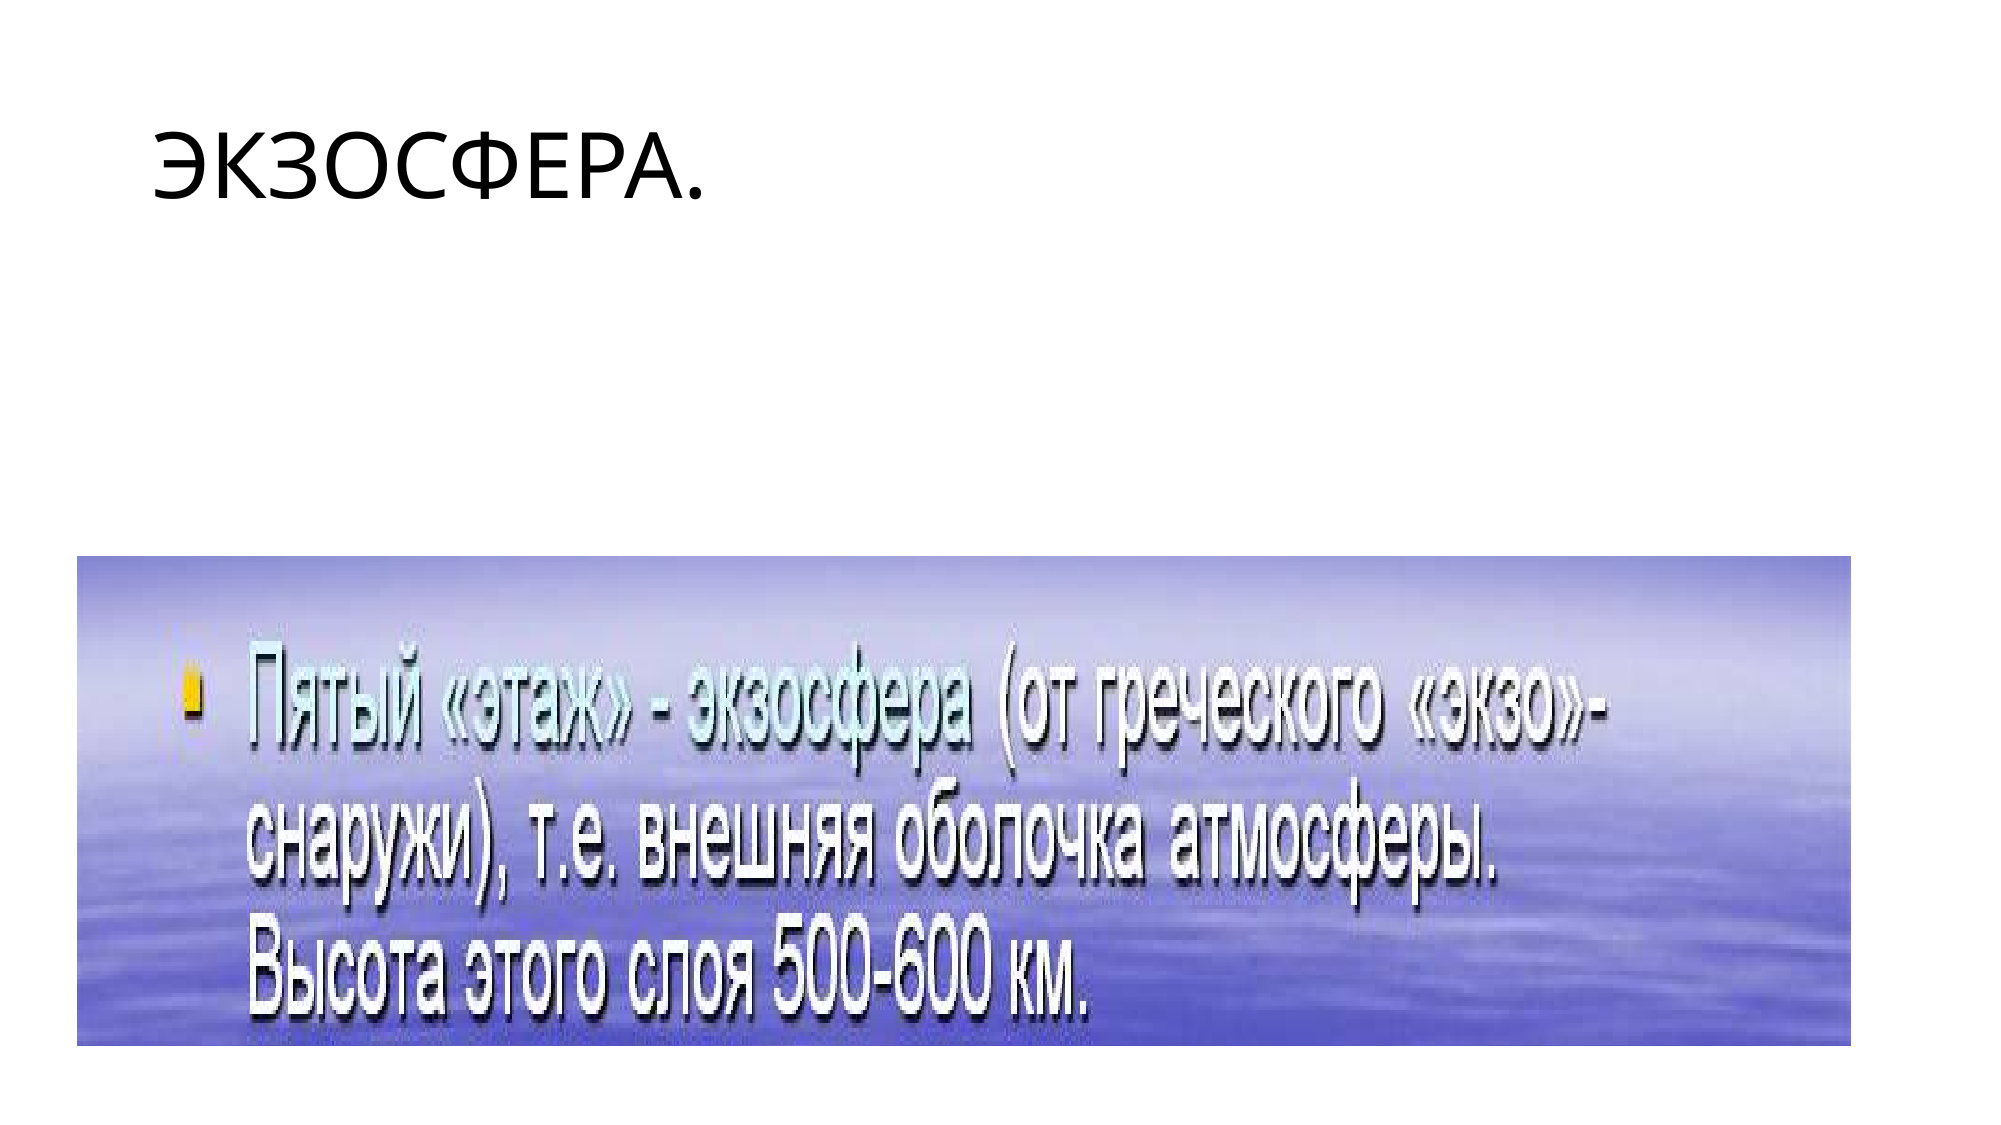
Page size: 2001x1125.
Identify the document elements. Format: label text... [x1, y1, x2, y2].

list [77, 555, 1859, 1046]
title ЭКЗОСФЕРА. [137, 59, 1863, 278]
